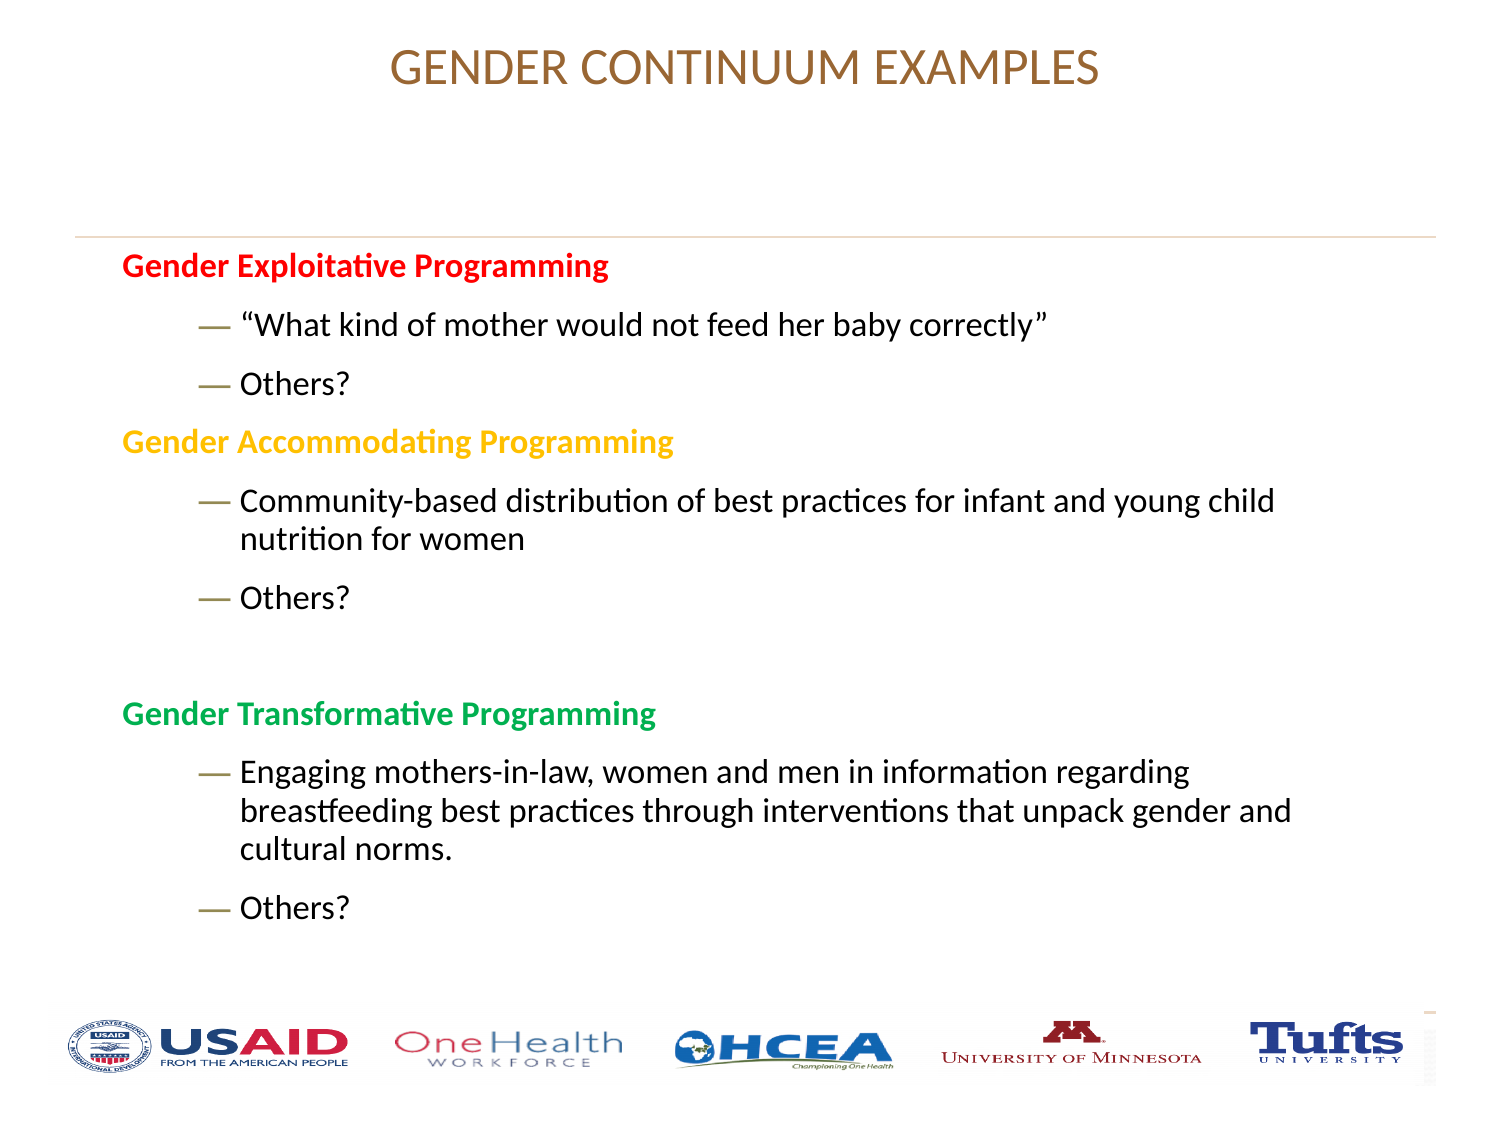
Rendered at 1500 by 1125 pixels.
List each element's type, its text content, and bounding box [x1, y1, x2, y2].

picture [47, 1001, 1436, 1086]
list Gender Exploitative Programming “What kind of mother would not feed her baby correctly” Others? Gender Accommodating Programming Community-based distribution of best practices for infant and young child nutrition for women Others? Gender Transformative Programming Engaging mothers-in-law, women and men in information regarding breastfeeding best practices through interventions that unpack gender and cultural norms. Others? [107, 239, 1383, 974]
title GENDER CONTINUUM EXAMPLES [107, 53, 1383, 154]
